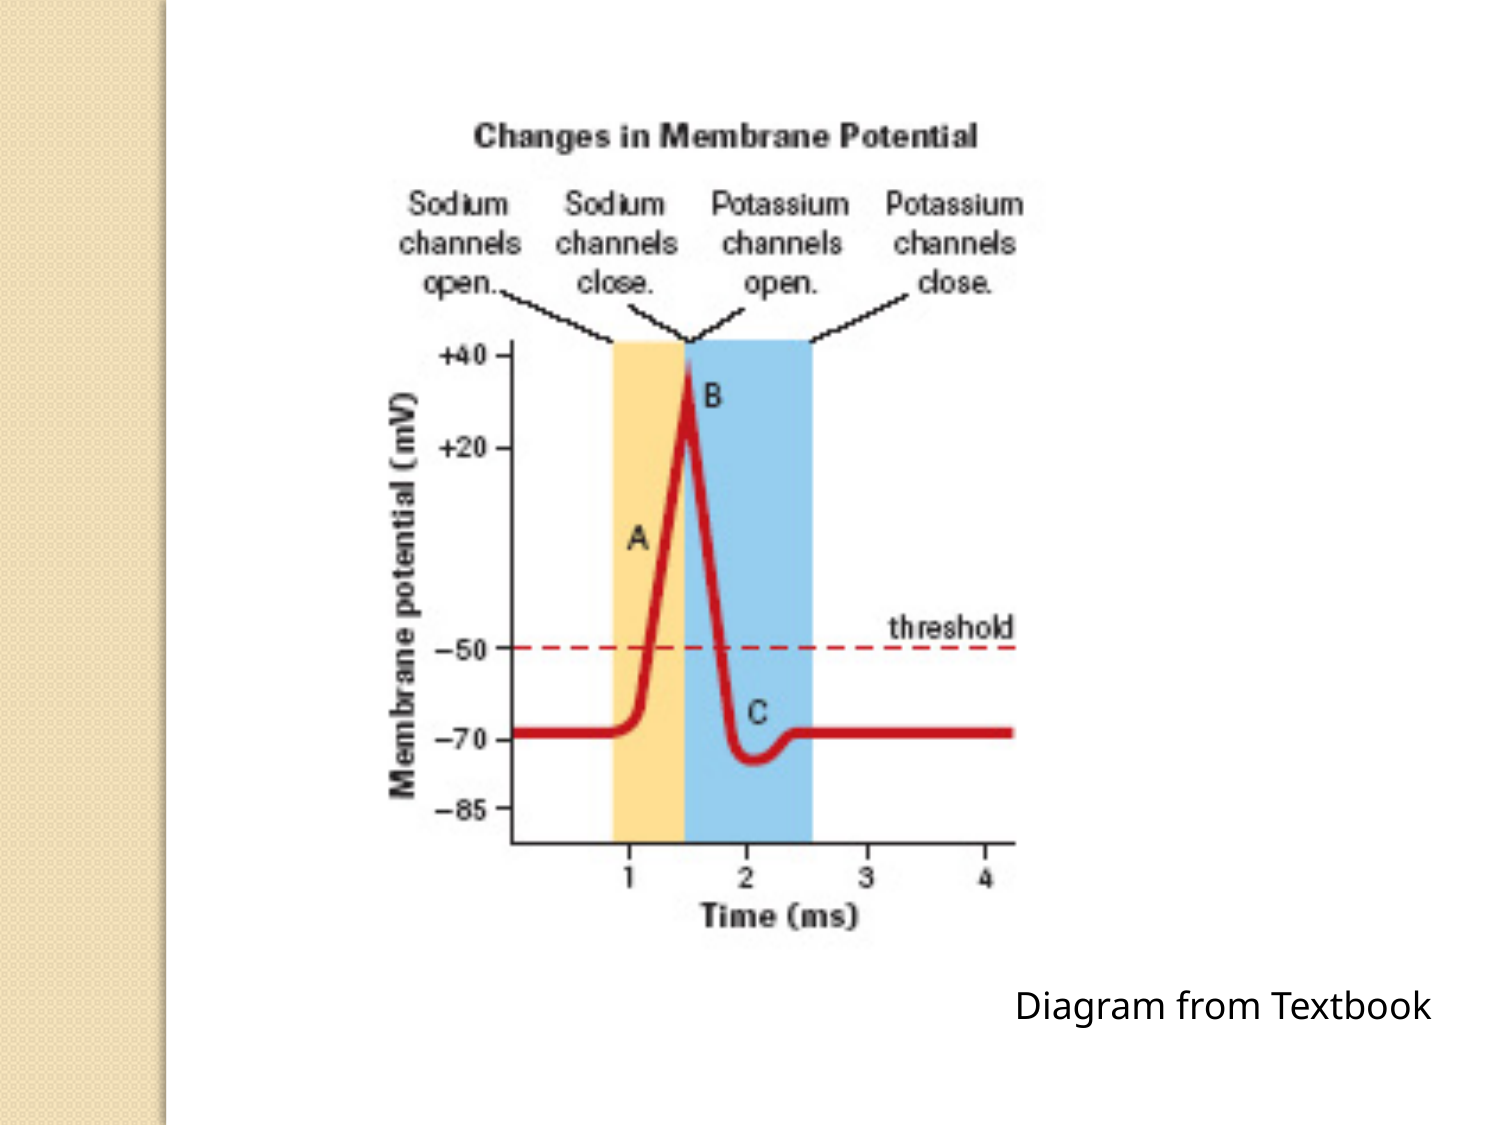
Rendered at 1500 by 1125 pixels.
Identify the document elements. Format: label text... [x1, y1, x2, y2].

picture [362, 99, 1088, 957]
text_box Diagram from Textbook [999, 974, 1463, 1035]
